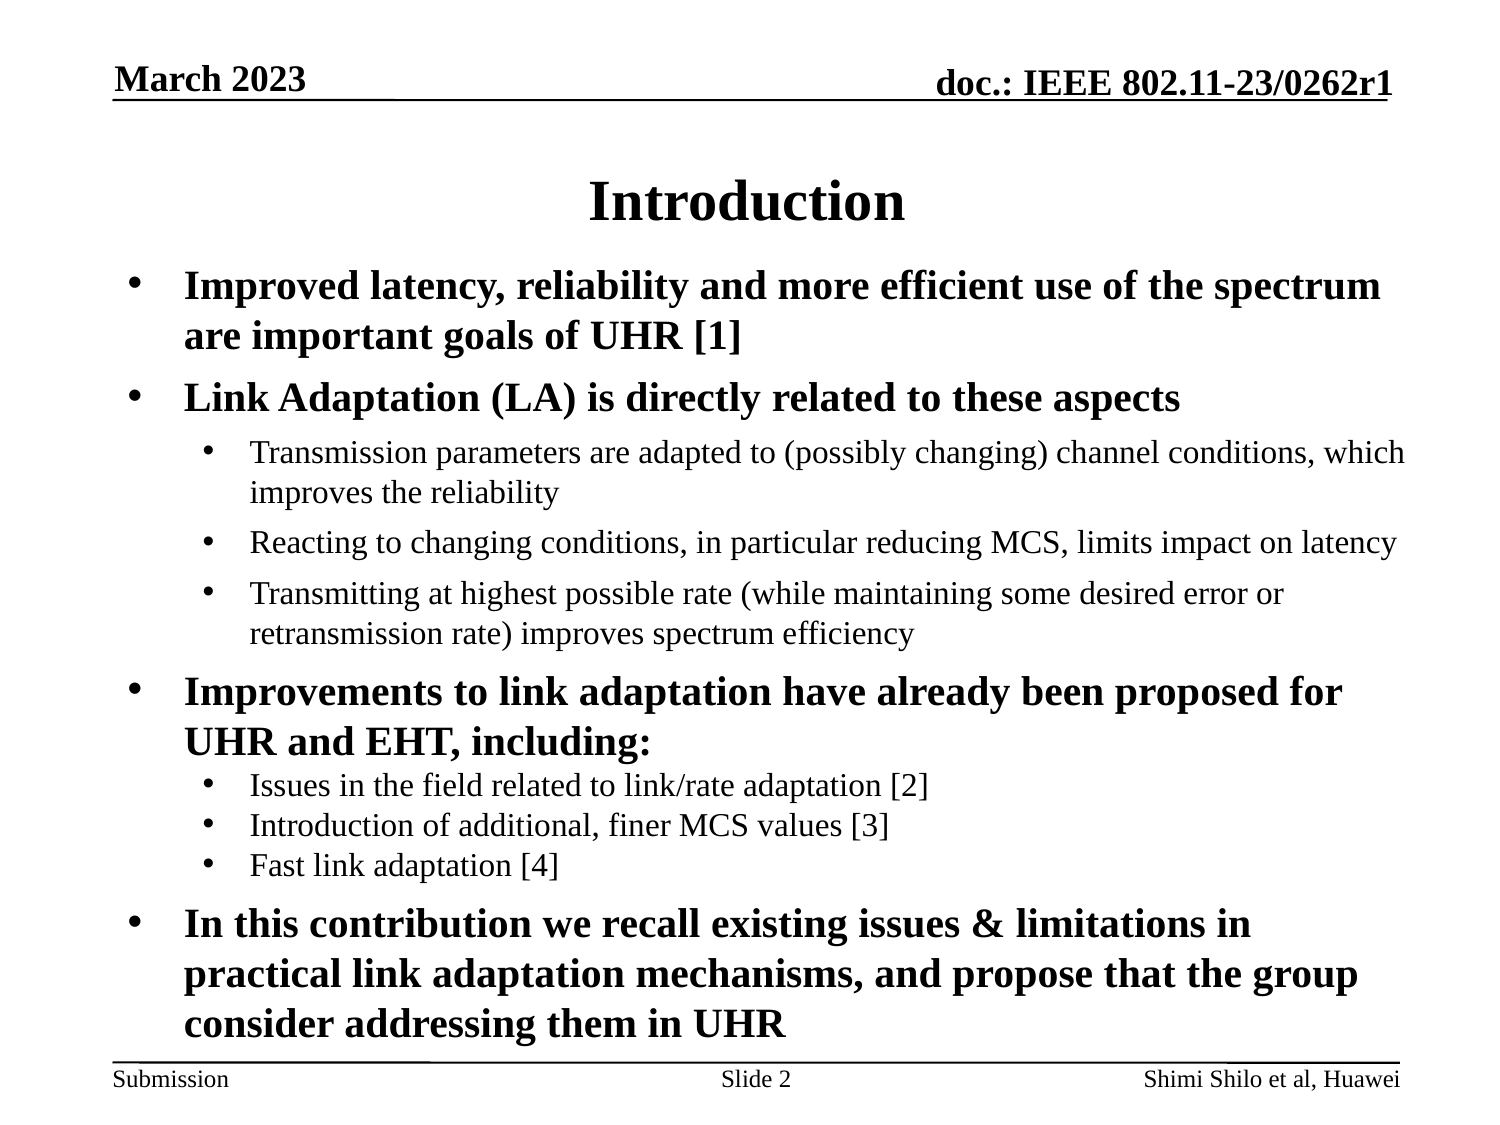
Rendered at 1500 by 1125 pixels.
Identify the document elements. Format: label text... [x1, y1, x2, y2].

title Introduction [93, 131, 1402, 263]
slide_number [114, 54, 423, 100]
footer Shimi Shilo et al, Huawei [878, 1061, 1402, 1093]
list Improved latency, reliability and more efficient use of the spectrum are important goals of UHR [1] Link Adaptation (LA) is directly related to these aspects Transmission parameters are adapted to (possibly changing) channel conditions, which improves the reliability Reacting to changing conditions, in particular reducing MCS, limits impact on latency Transmitting at highest possible rate (while maintaining some desired error or retransmission rate) improves spectrum efficiency Improvements to link adaptation have already been proposed for UHR and EHT, including: Issues in the field related to link/rate adaptation [2] Introduction of additional, finer MCS values [3] Fast link adaptation [4] In this contribution we recall existing issues & limitations in practical link adaptation mechanisms, and propose that the group consider addressing them in UHR [112, 249, 1426, 875]
slide_number Slide 2 [712, 1061, 800, 1123]
